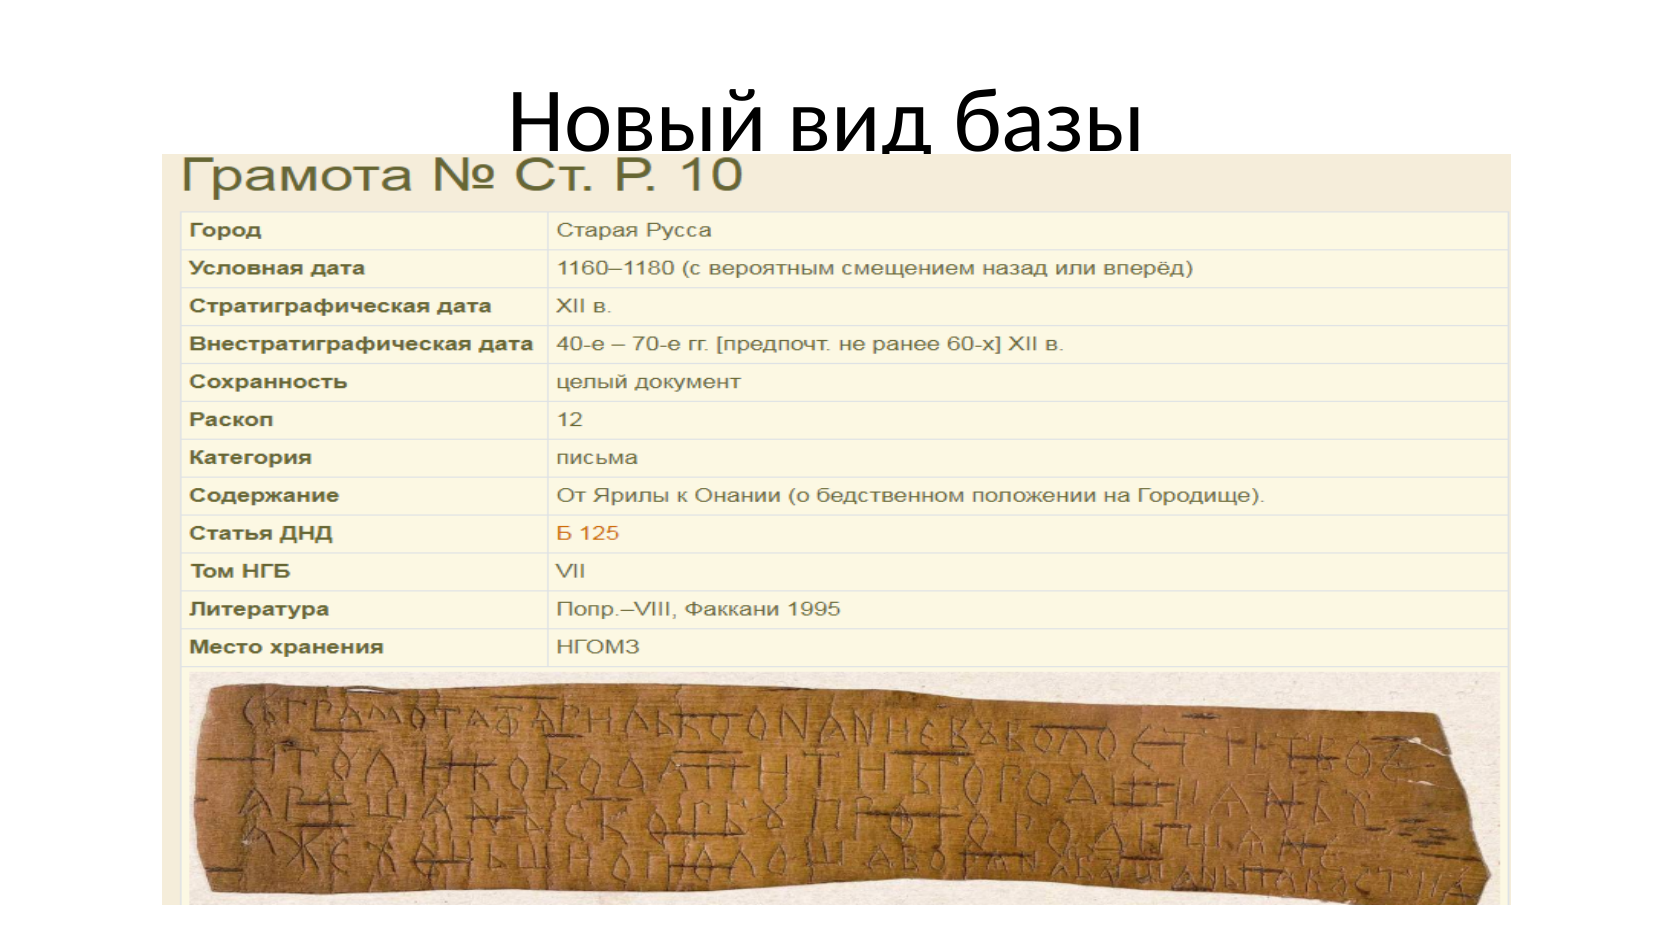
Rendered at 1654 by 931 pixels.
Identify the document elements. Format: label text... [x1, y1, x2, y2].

picture [162, 154, 1512, 905]
text_box Новый вид базы [82, 37, 1571, 193]
